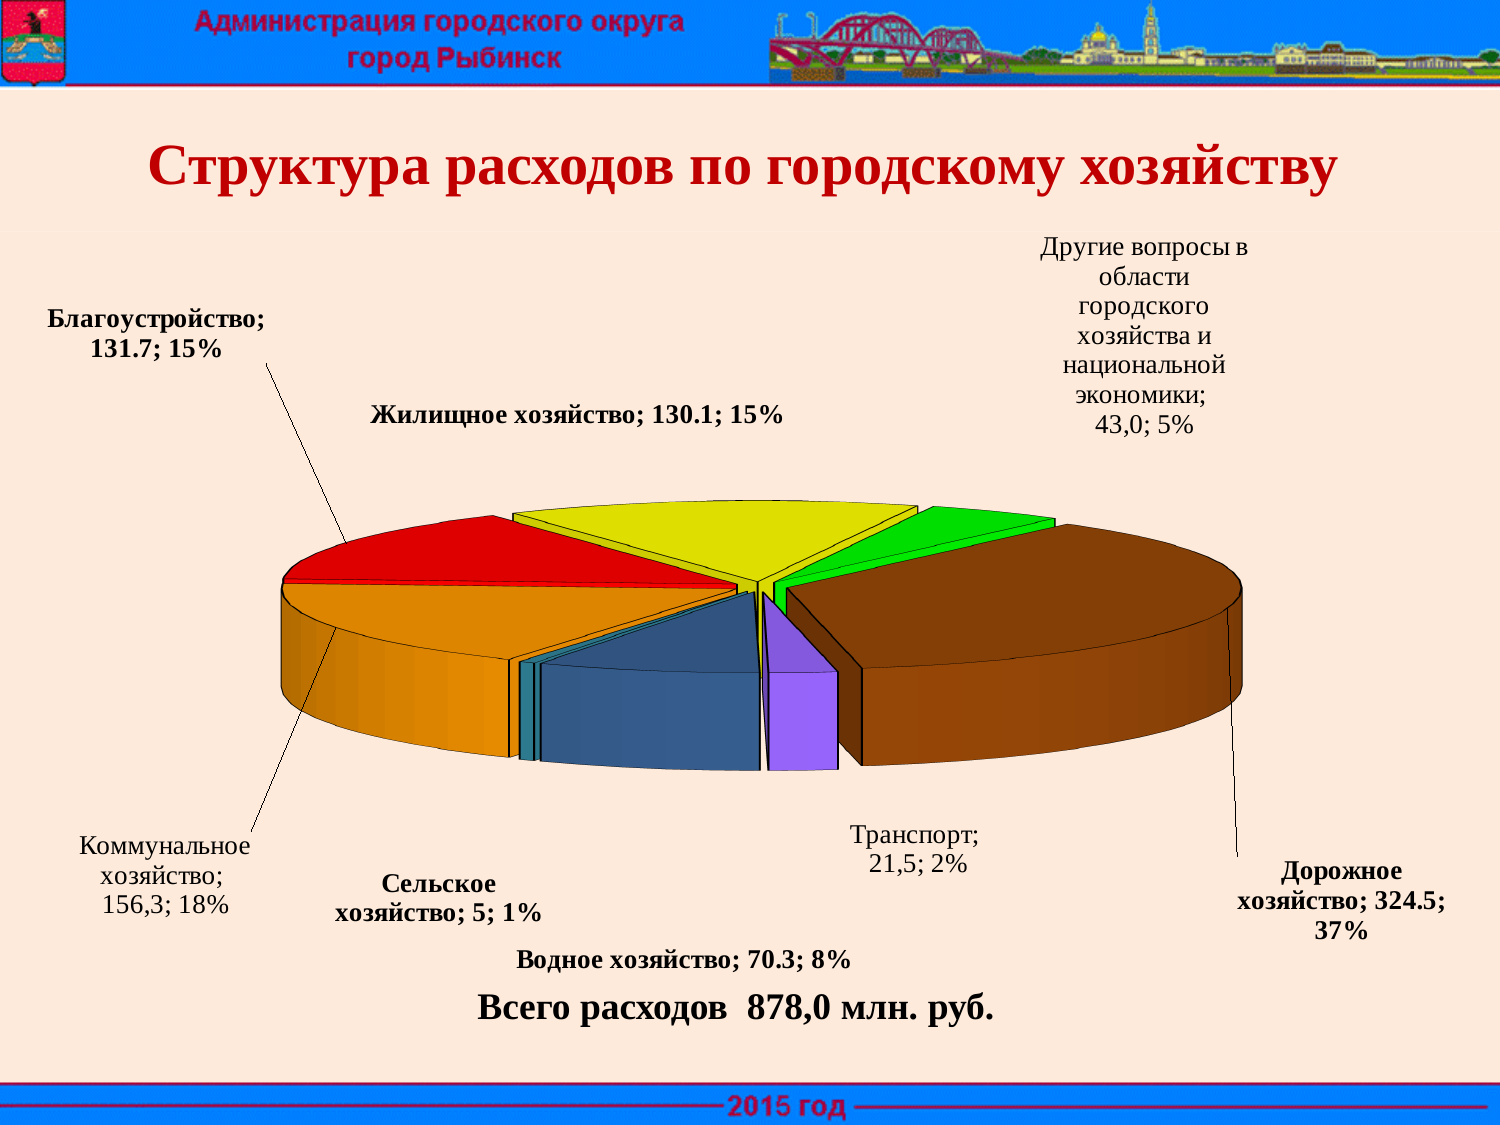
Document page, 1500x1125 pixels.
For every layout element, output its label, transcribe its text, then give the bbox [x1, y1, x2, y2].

title Структура расходов по городскому хозяйству [0, 89, 1500, 231]
picture [0, 1083, 1500, 1125]
chart [0, 231, 1500, 1083]
picture [0, 0, 1500, 89]
